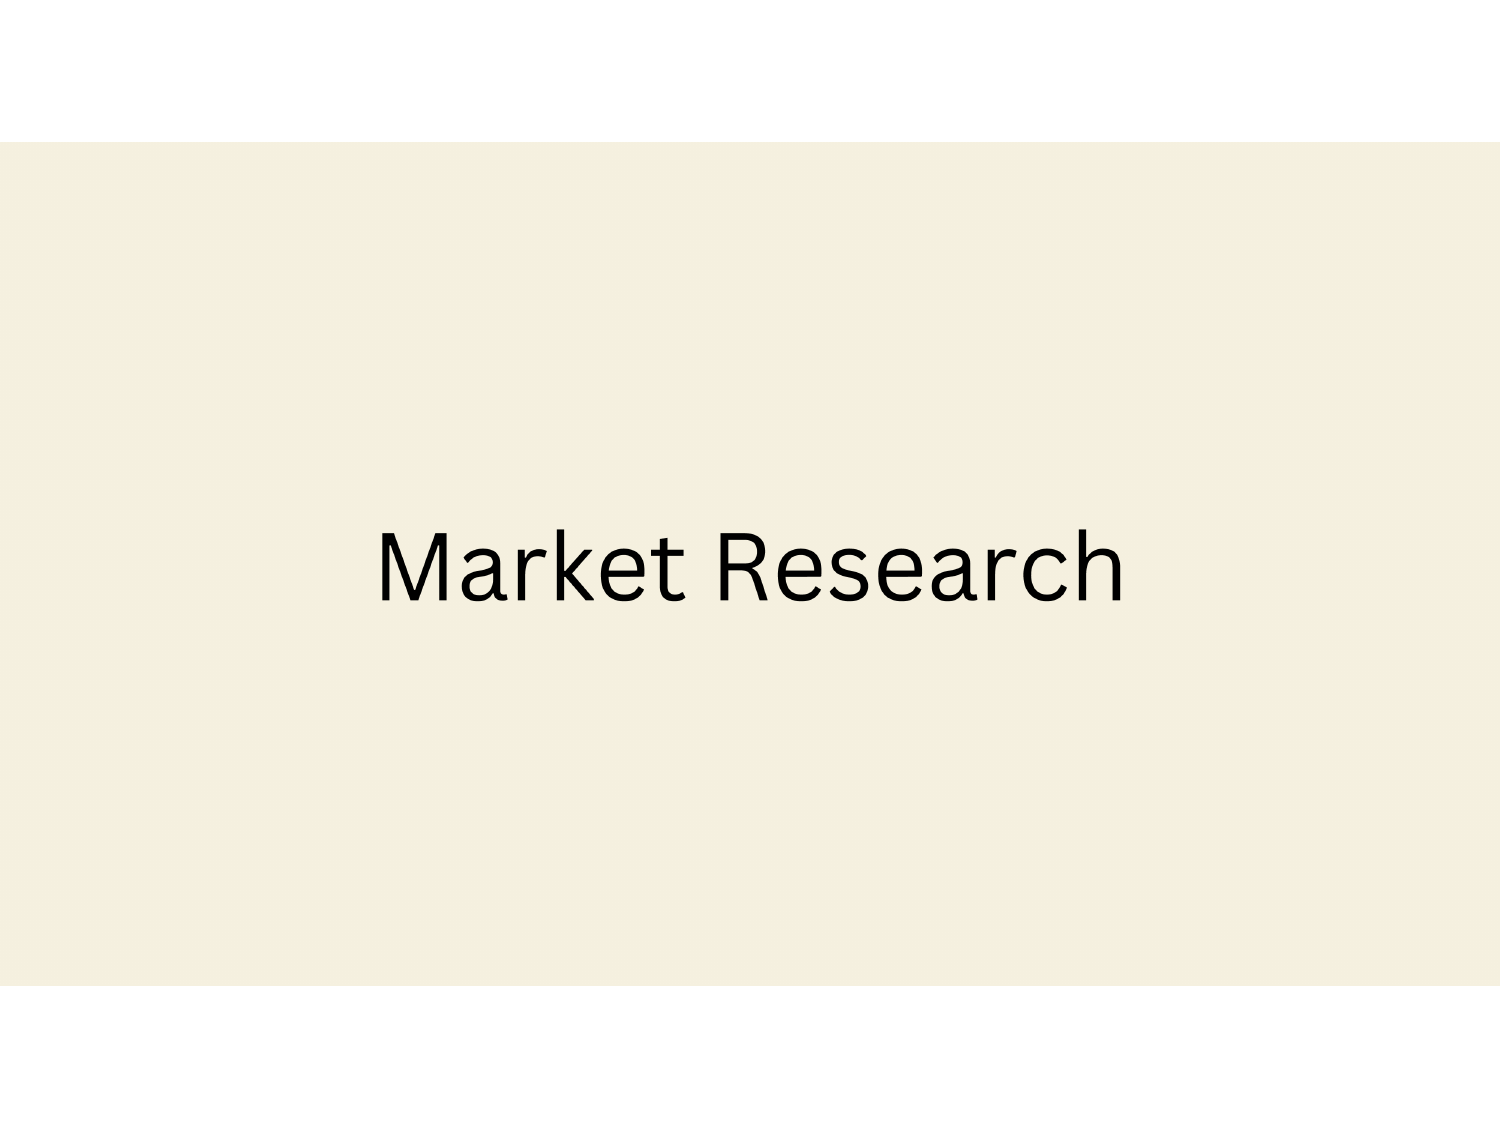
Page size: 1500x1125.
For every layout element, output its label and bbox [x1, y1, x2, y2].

picture [0, 141, 1500, 987]
